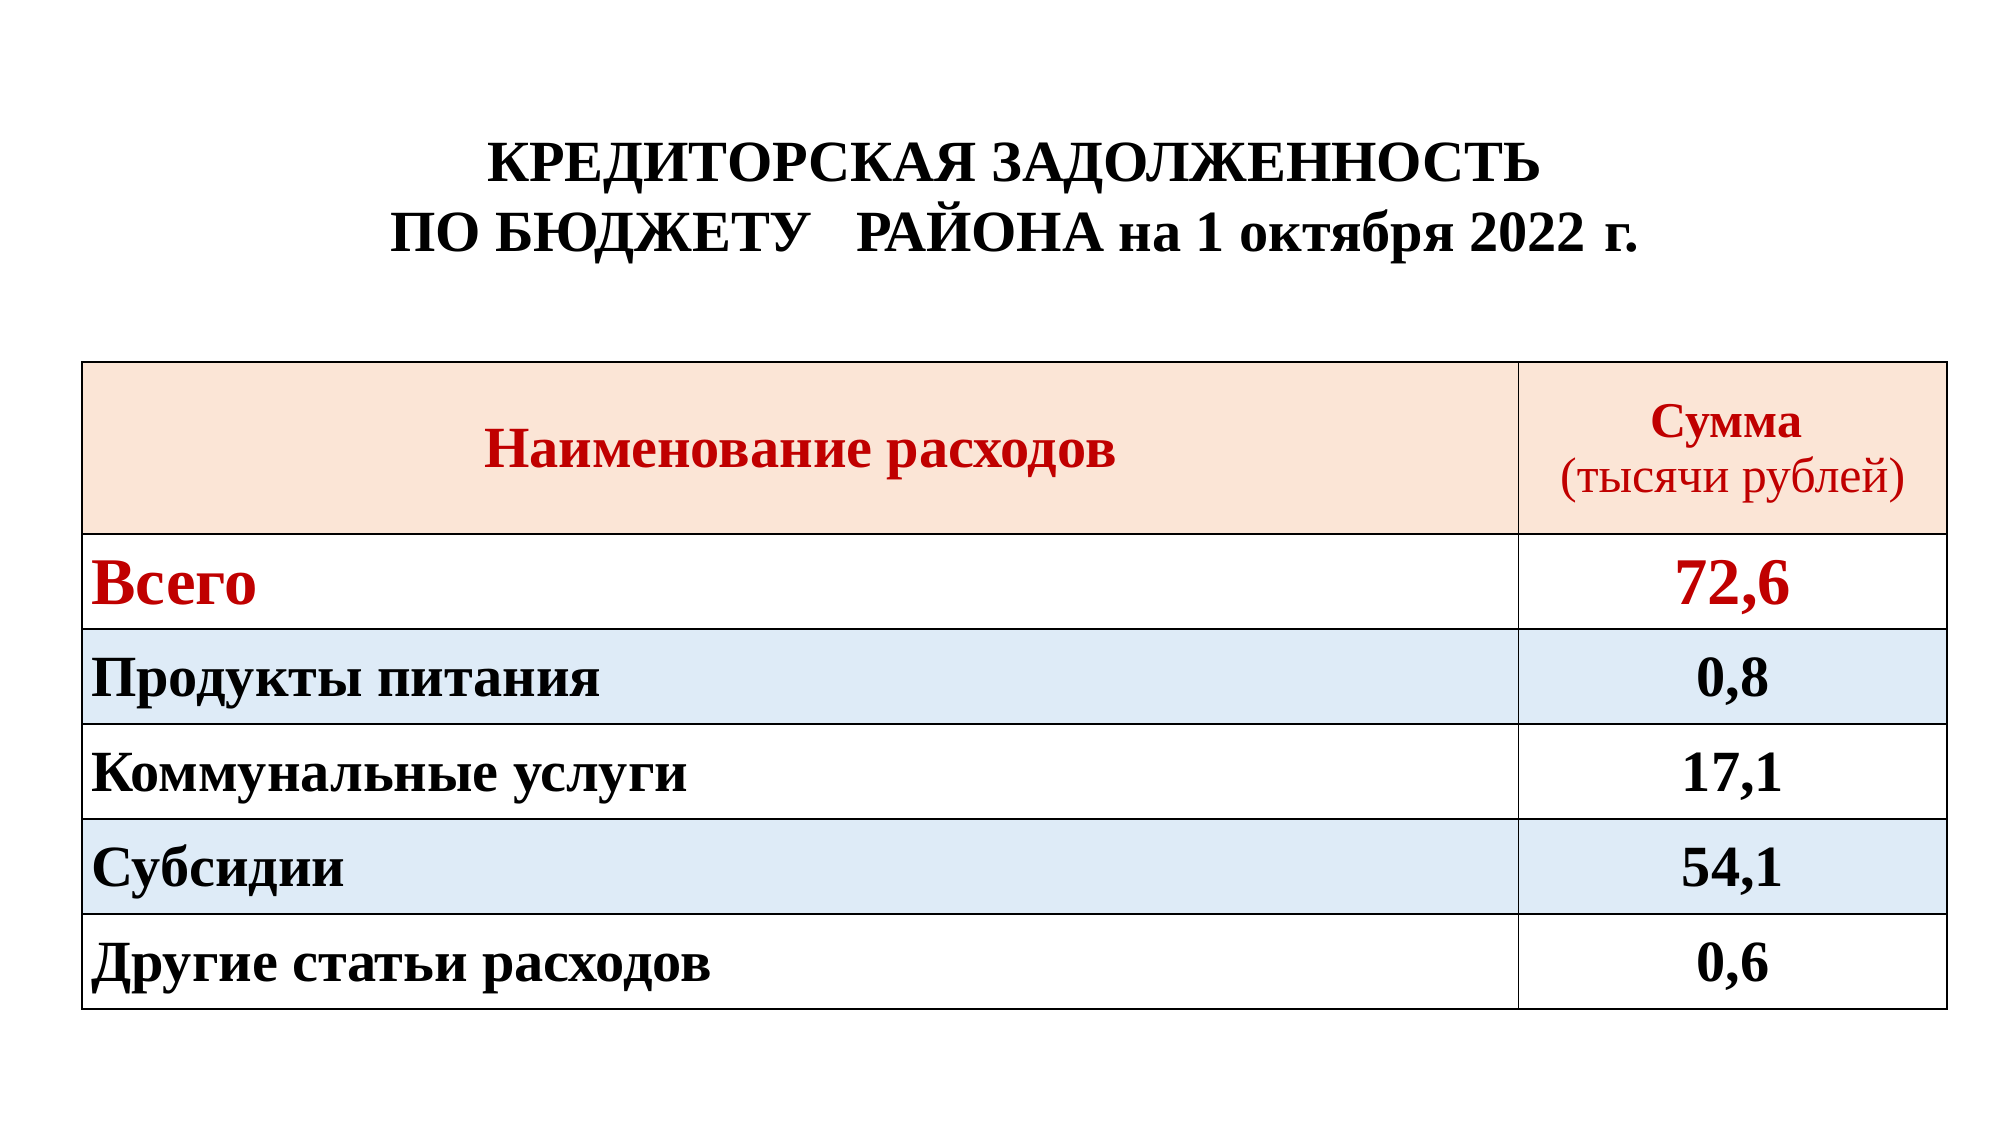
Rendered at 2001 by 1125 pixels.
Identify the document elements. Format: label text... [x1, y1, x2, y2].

table_cell Субсидии [83, 820, 1518, 913]
table_cell Продукты питания [83, 630, 1518, 723]
table_cell Коммунальные услуги [83, 725, 1518, 818]
table_cell 0,6 [1519, 915, 1946, 1008]
table_cell 17,1 [1519, 725, 1946, 818]
table_header Сумма (тысячи рублей) [1519, 363, 1946, 533]
table_cell 0,8 [1519, 630, 1946, 723]
table_cell 54,1 [1519, 820, 1946, 913]
table_cell 72,6 [1519, 535, 1946, 628]
text_box КРЕДИТОРСКАЯ ЗАДОЛЖЕННОСТЬ ПО БЮДЖЕТУ РАЙОНА на 1 октября 2022 г. [243, 115, 1786, 271]
table_cell Другие статьи расходов [83, 915, 1518, 1008]
table_header Наименование расходов [83, 363, 1518, 533]
table_cell Всего [83, 535, 1518, 628]
